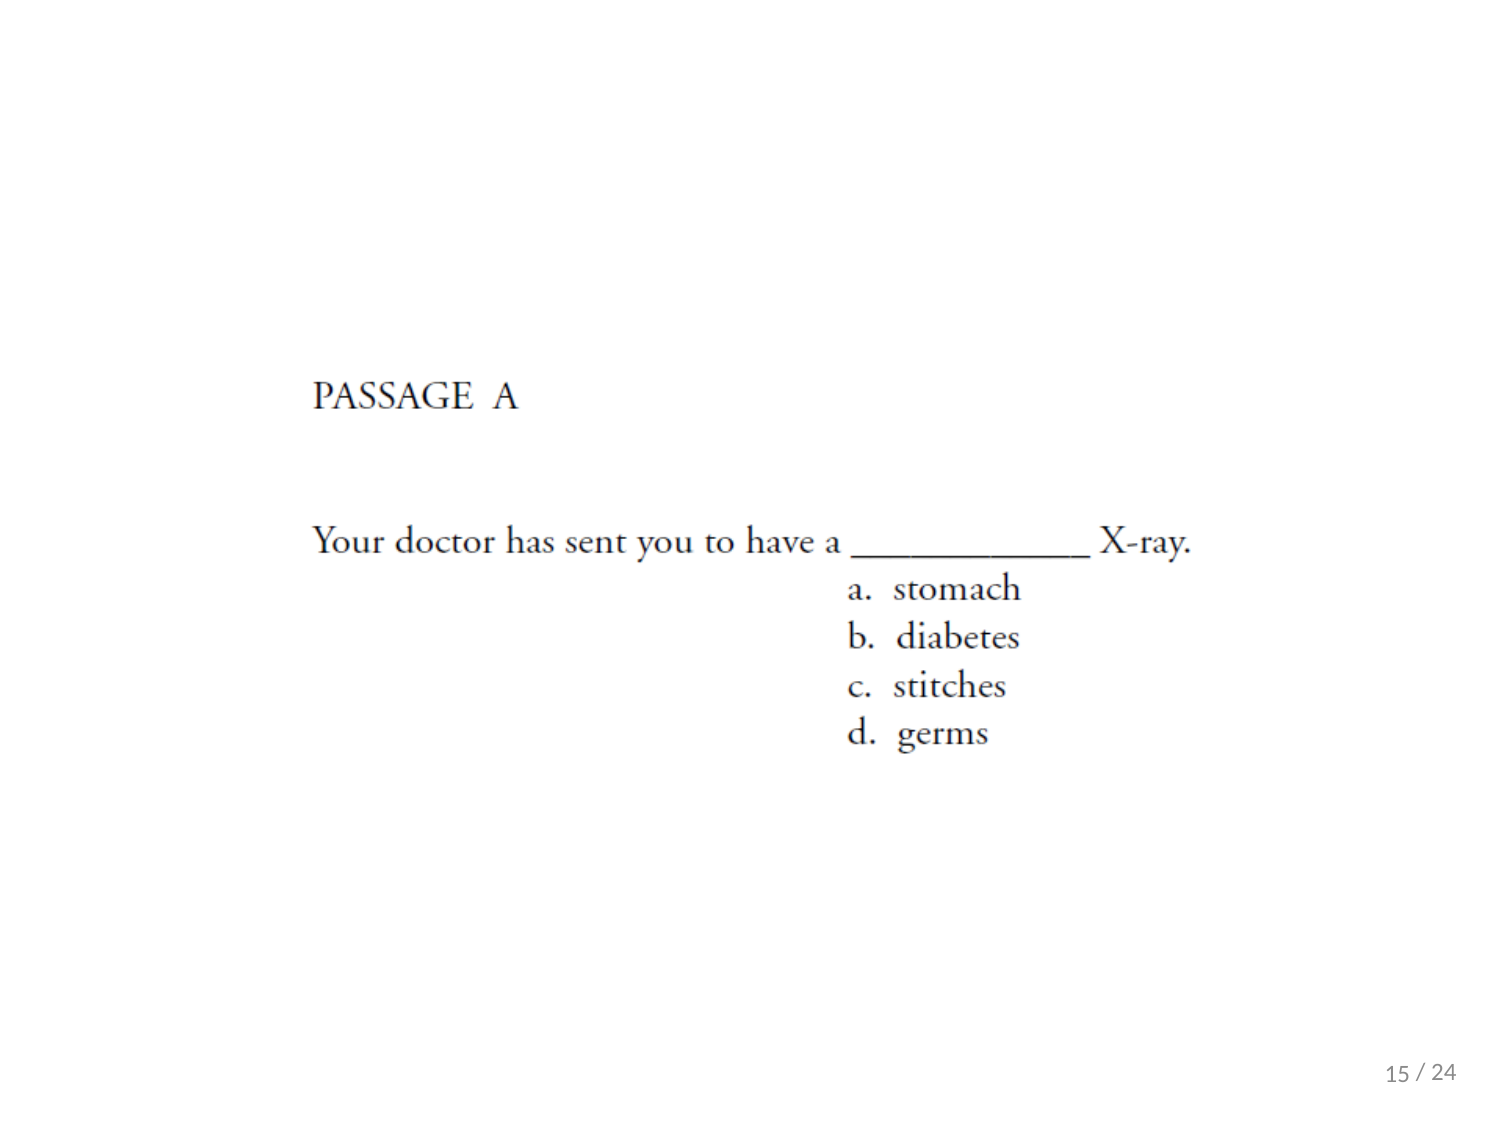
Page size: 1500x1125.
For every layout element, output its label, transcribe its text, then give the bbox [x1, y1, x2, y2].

picture [303, 365, 1197, 760]
slide_number 15 [1074, 1042, 1425, 1103]
footer / 24 [1387, 1035, 1485, 1106]
